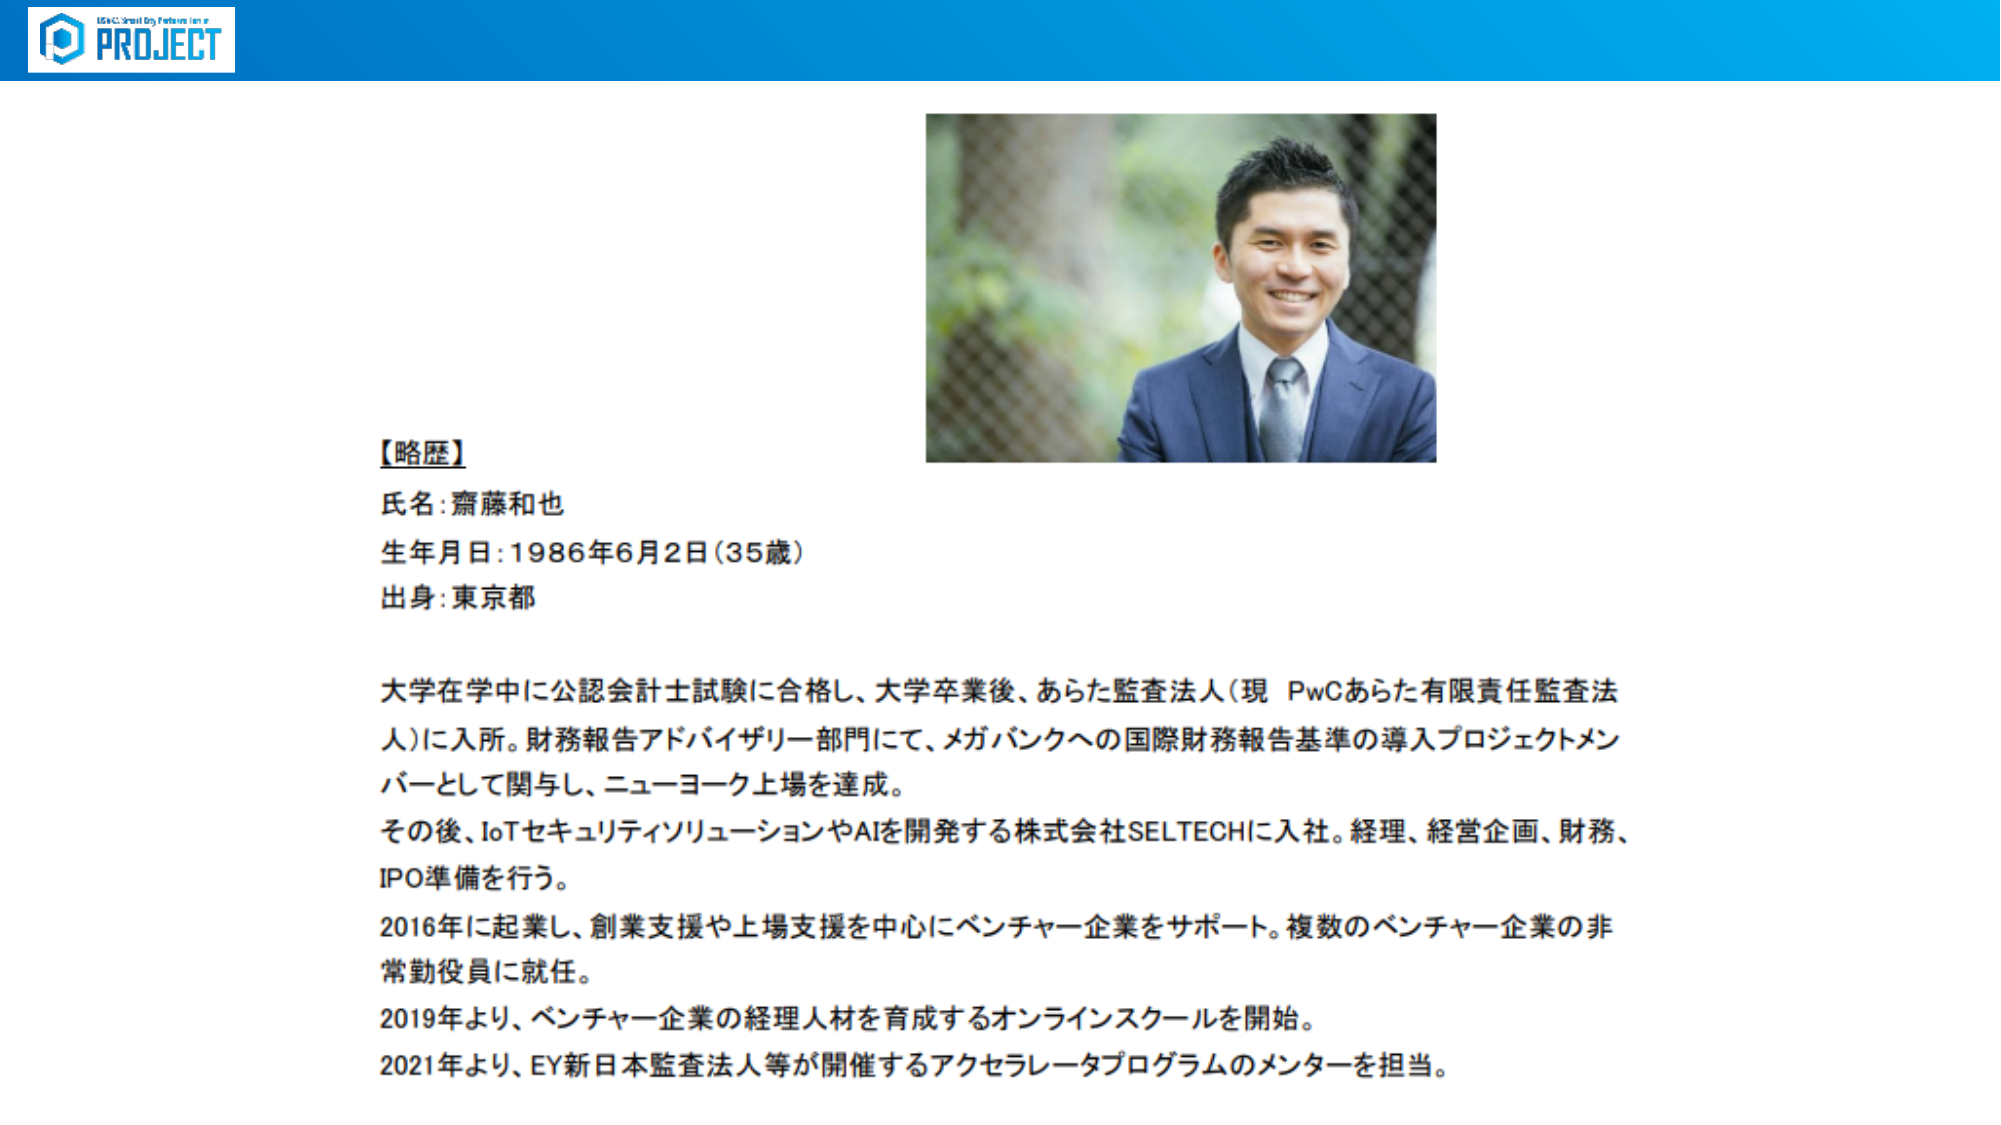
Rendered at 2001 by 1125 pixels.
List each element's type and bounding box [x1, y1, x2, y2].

picture [40, 13, 223, 71]
picture [339, 105, 1661, 1107]
